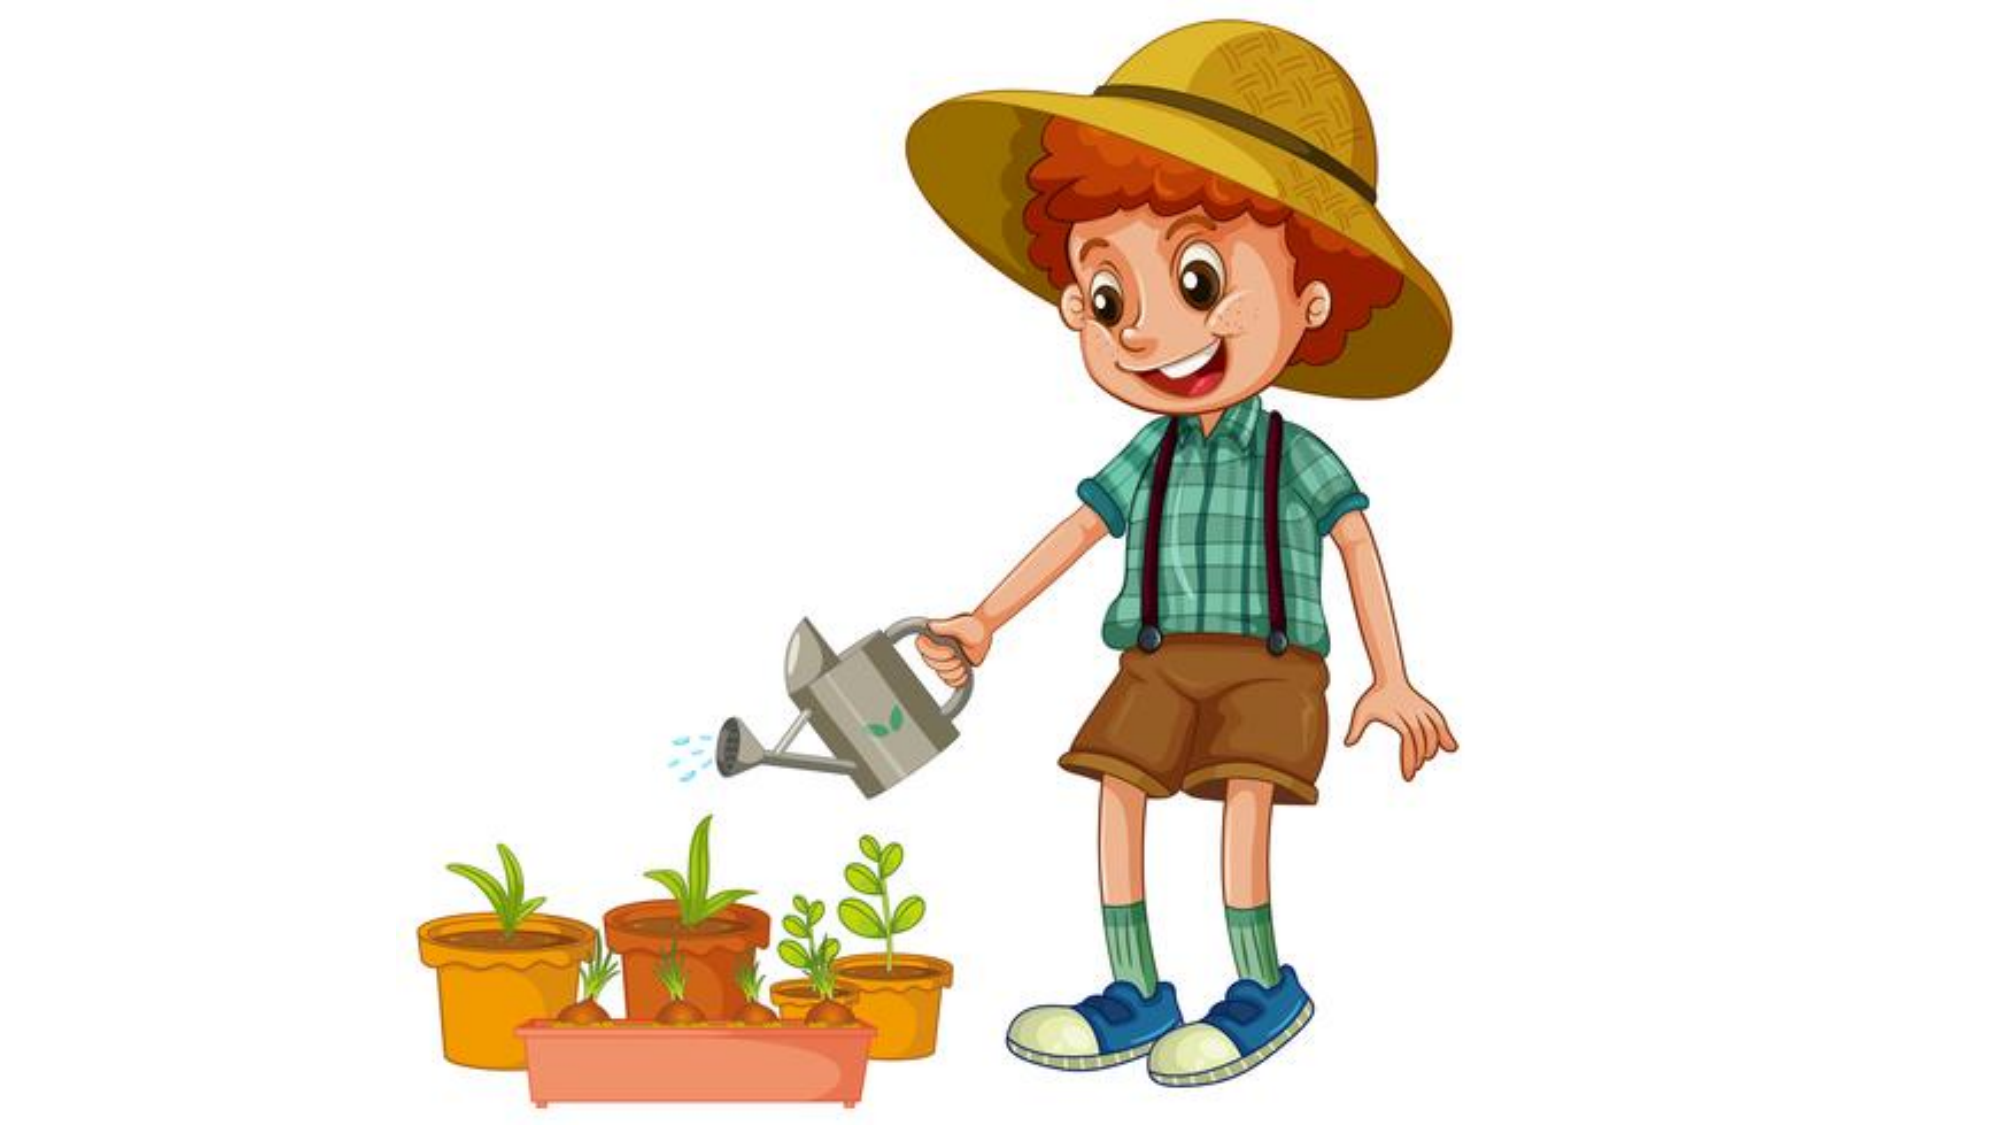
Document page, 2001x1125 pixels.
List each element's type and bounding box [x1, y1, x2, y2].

picture [396, 0, 1478, 1125]
